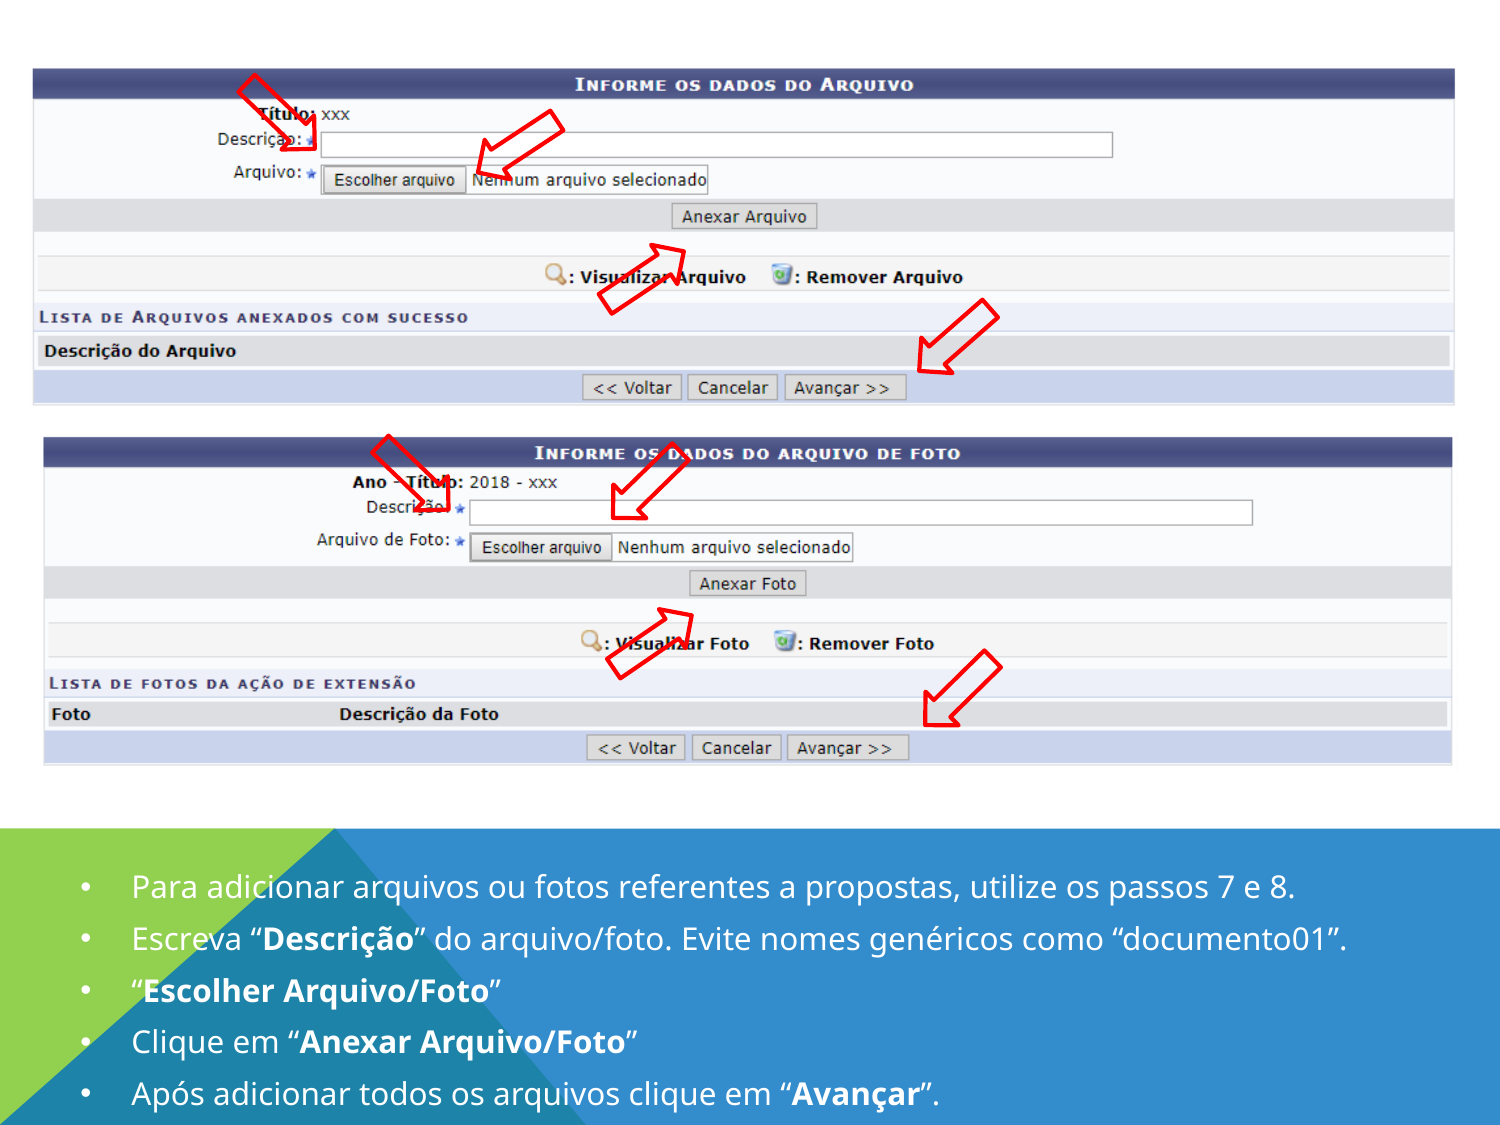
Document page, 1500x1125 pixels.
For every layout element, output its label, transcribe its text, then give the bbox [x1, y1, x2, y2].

picture [41, 432, 1459, 772]
picture [29, 66, 1459, 411]
list Para adicionar arquivos ou fotos referentes a propostas, utilize os passos 7 e 8. Escreva “Descrição” do arquivo/foto. Evite nomes genéricos como “documento01”. “Escolher Arquivo/Foto” Clique em “Anexar Arquivo/Foto” Após adicionar todos os arquivos clique em “Avançar”. [65, 859, 1416, 1125]
